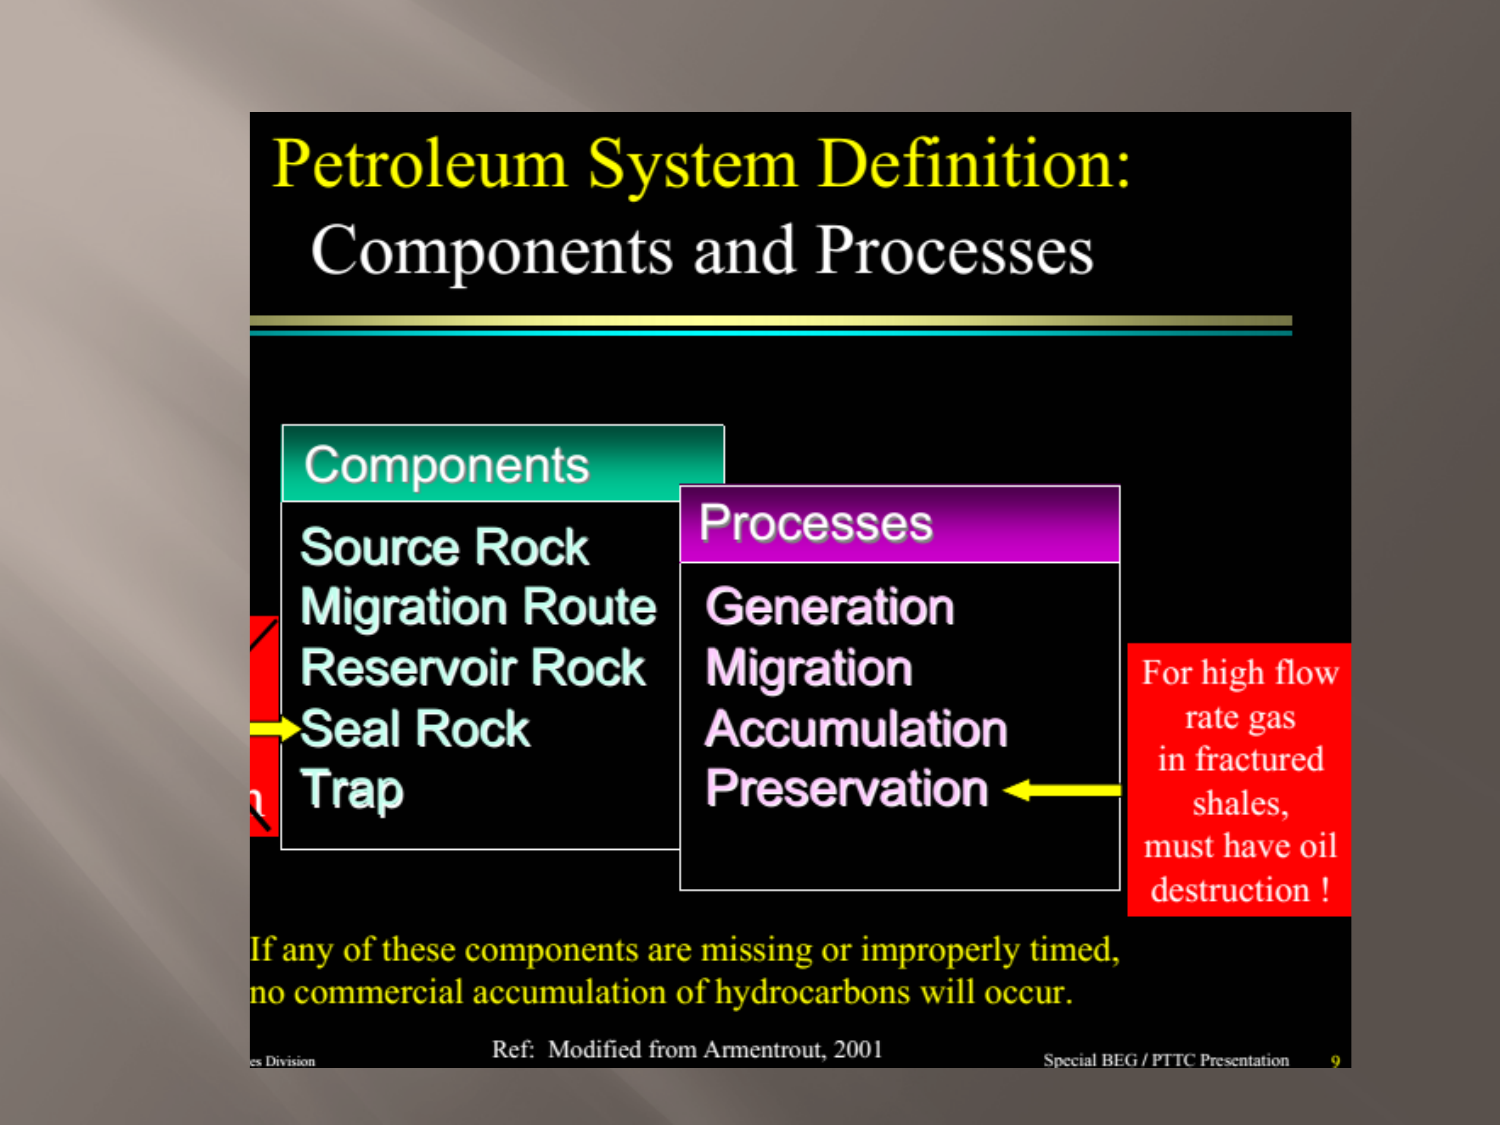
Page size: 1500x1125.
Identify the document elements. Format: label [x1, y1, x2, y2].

picture [249, 112, 1352, 1068]
